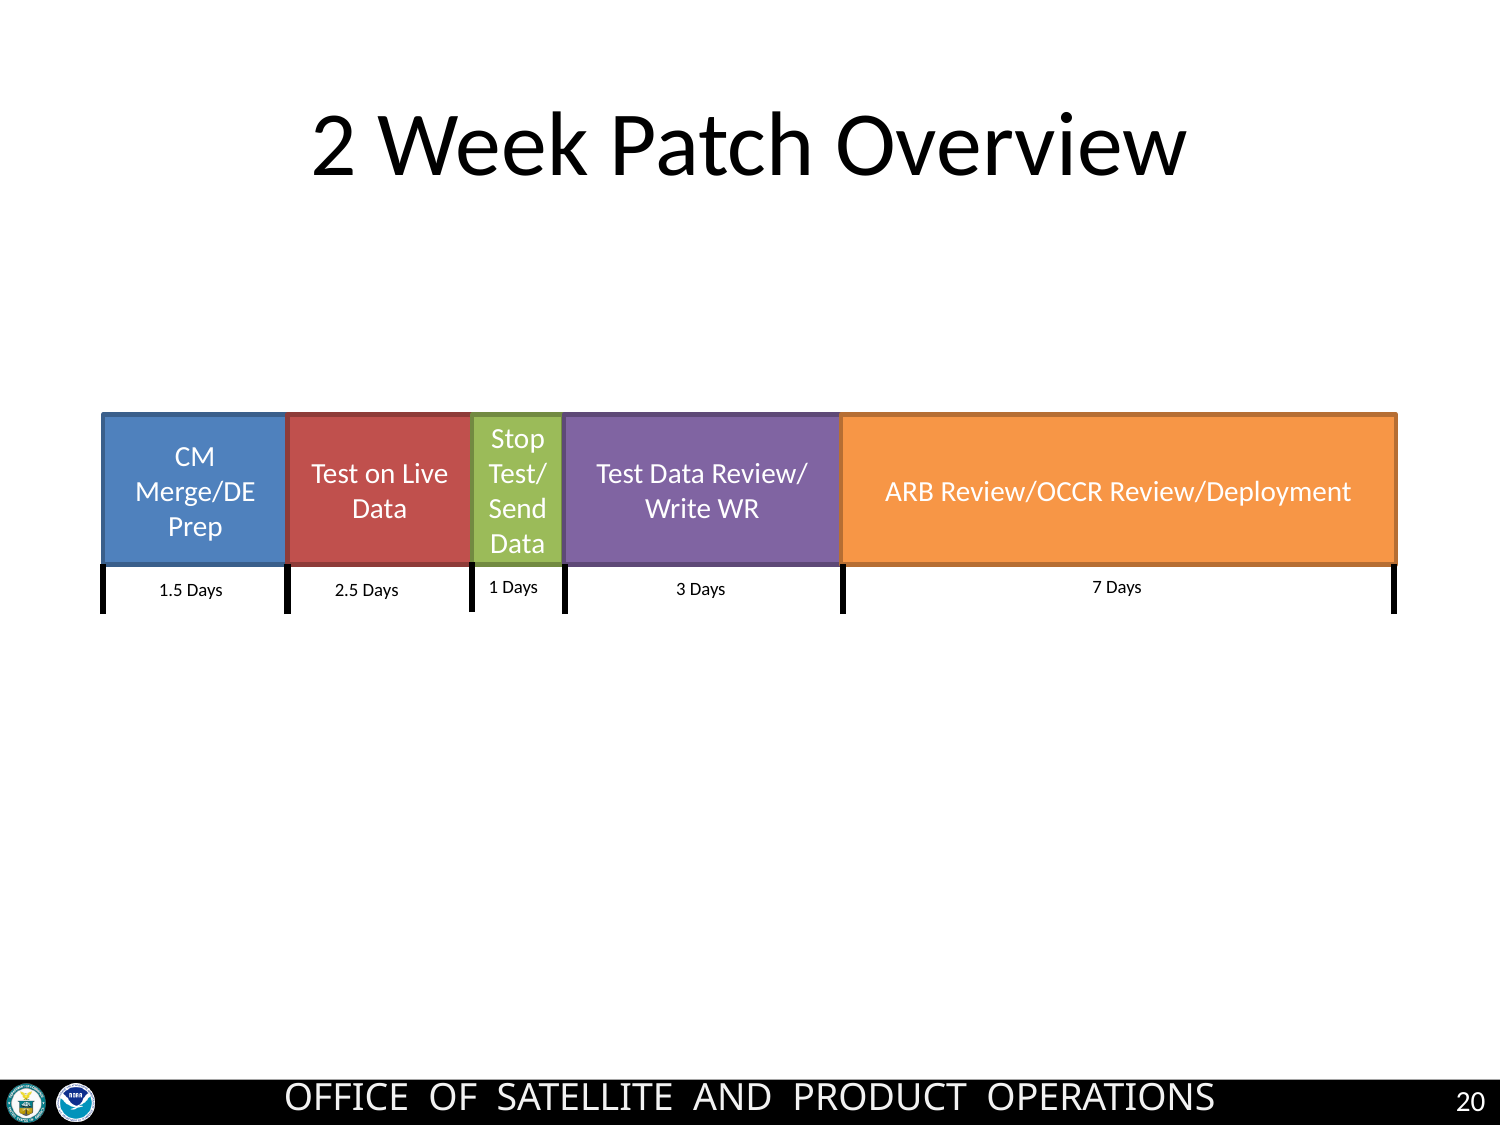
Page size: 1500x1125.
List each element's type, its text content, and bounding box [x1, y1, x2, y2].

text_box 1 Days [463, 567, 468, 605]
text_box 2.5 Days [316, 570, 417, 608]
text_box 7 Days [1066, 567, 1168, 605]
text_box ARB Review/OCCR Review/Deployment [839, 412, 1398, 567]
picture [56, 1083, 95, 1122]
title 2 Week Patch Overview [75, 45, 1425, 233]
text_box CM Merge/DE Prep [101, 412, 285, 567]
text_box 1.5 Days [140, 570, 242, 608]
picture [6, 1083, 46, 1123]
text_box Test on Live Data [285, 412, 470, 567]
text_box Stop Test/Send Data [470, 412, 562, 567]
text_box Test Data Review/ Write WR [562, 412, 839, 567]
text_box 1 Days [475, 567, 563, 605]
text_box 3 Days [650, 569, 752, 607]
